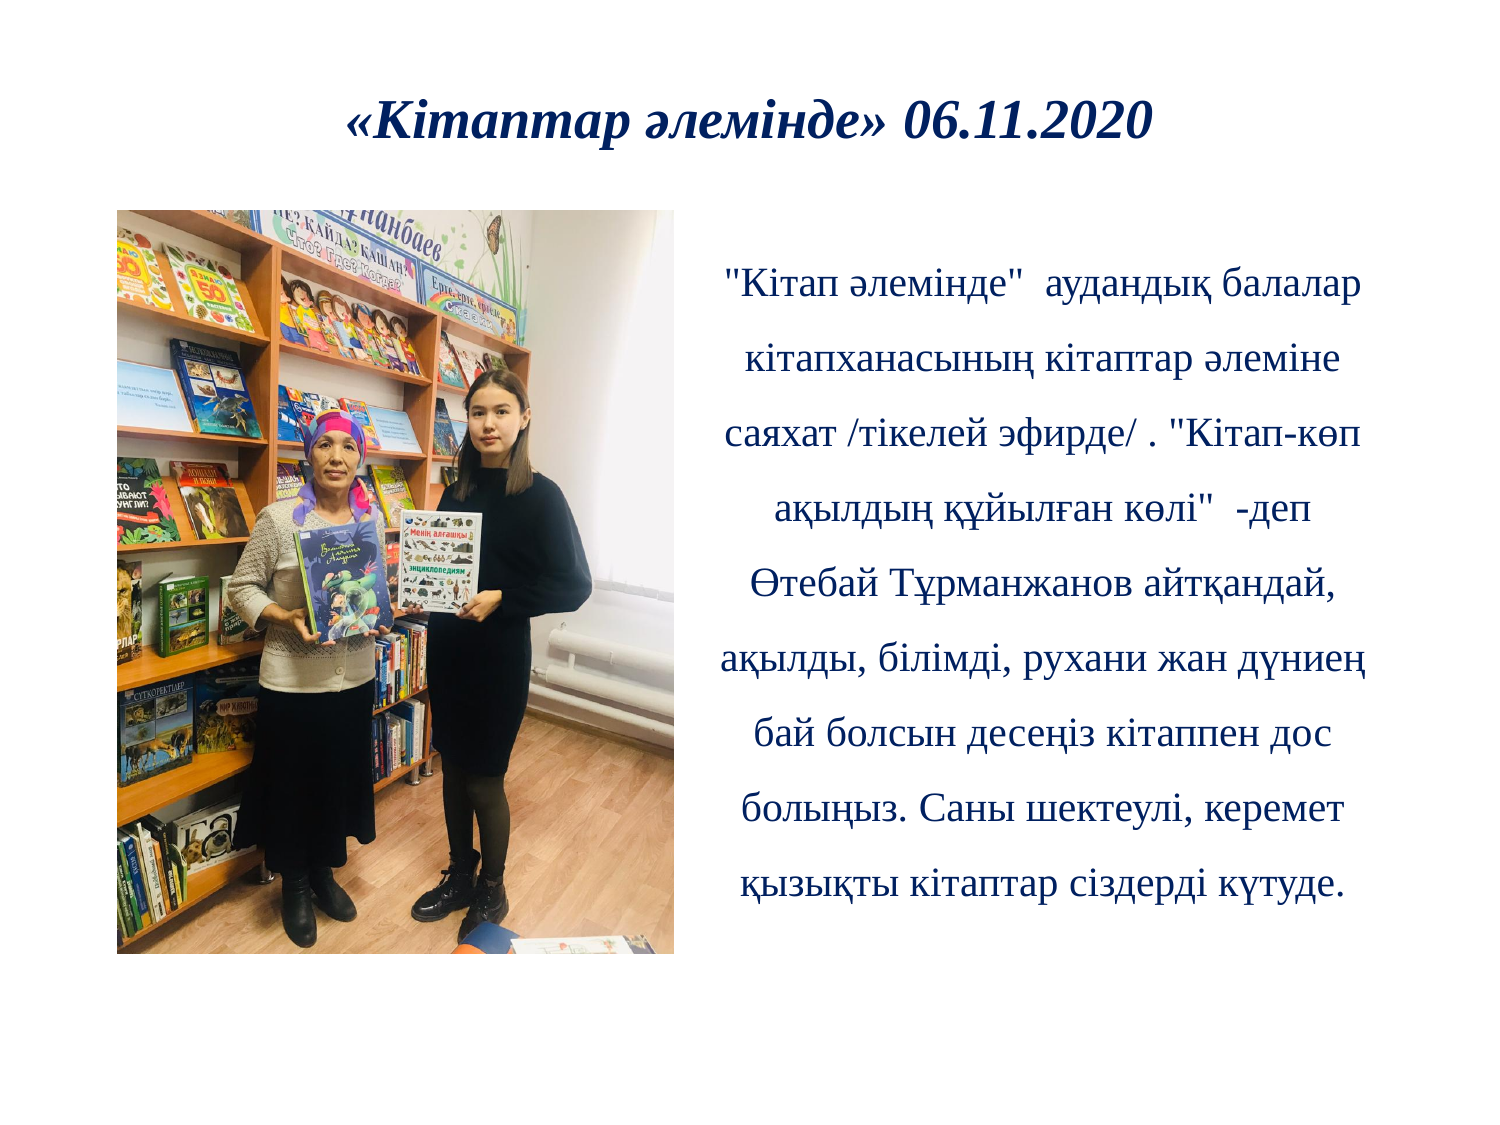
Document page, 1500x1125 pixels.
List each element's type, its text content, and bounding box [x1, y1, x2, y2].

title «Кітаптар әлемінде» 06.11.2020 [75, 45, 1425, 188]
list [116, 210, 675, 954]
text_box "Кітап әлемінде" аудандық балалар кітапханасының кітаптар әлеміне саяхат /тікелей эфирде/ . "Кітап-көп ақылдың құйылған көлі" -деп Өтебай Тұрманжанов айтқандай, ақылды, білімді, рухани жан дүниең бай болсын десеңіз кітаппен дос болыңыз. Саны шектеулі, керемет қызықты кітаптар сіздерді күтуде. [691, 222, 1395, 913]
